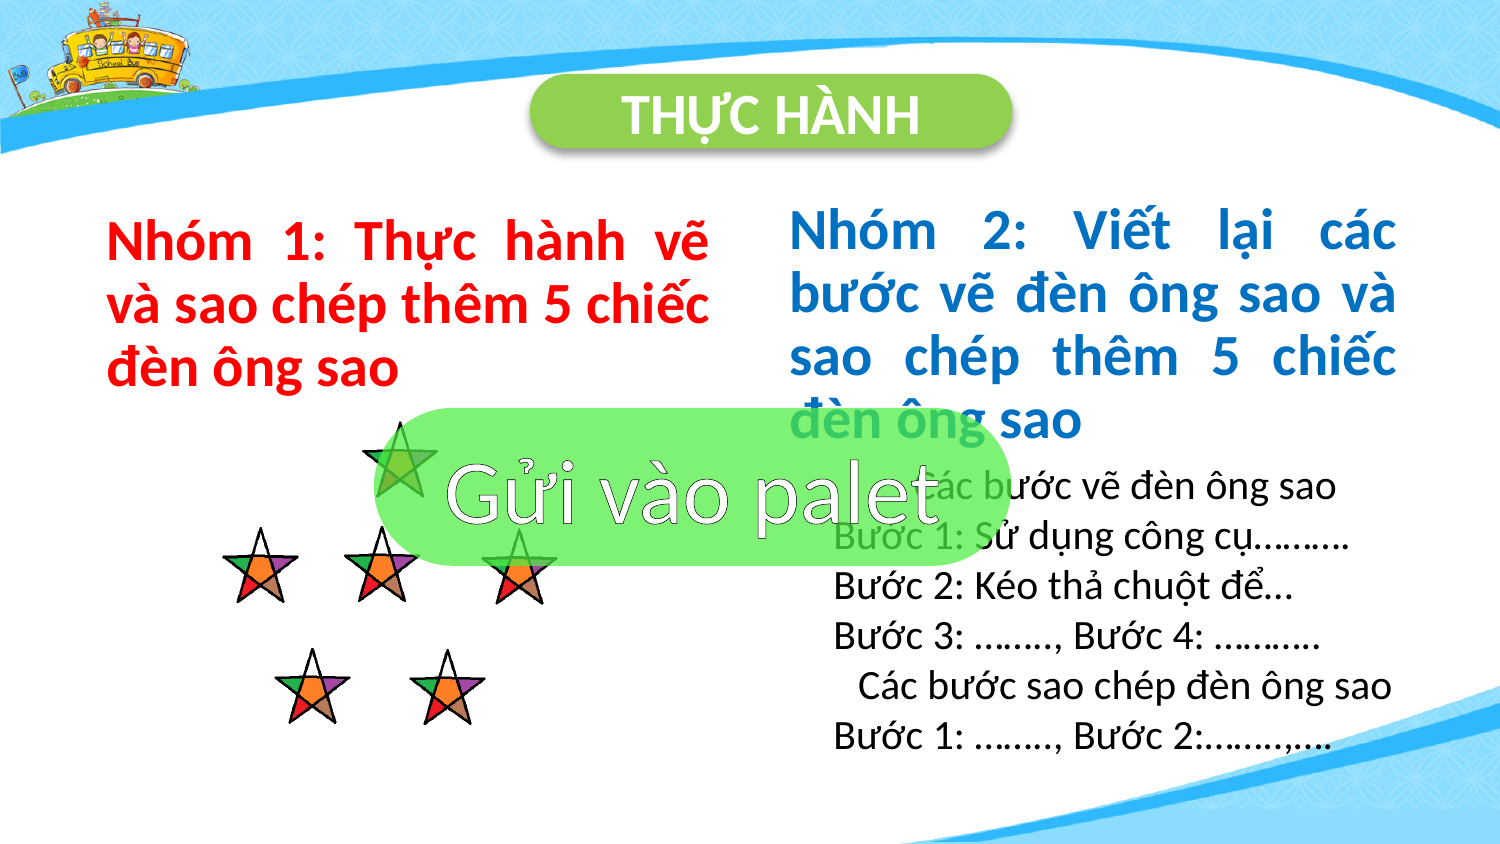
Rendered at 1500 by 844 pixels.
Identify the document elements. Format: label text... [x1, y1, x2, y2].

text_box Gửi vào palet [580, 406, 1013, 567]
picture [0, 0, 1500, 844]
text_box Các bước vẽ đèn ông sao Bước 1: Sử dụng công cụ………. Bước 2: Kéo thả chuột để… Bước 3: …….., Bước 4: ……….. Các bước sao chép đèn ông sao Bước 1: …….., Bước 2:……..,…. [818, 450, 1433, 765]
text_box THỰC HÀNH [529, 73, 1013, 149]
list Nhóm 1: Thực hành vẽ và sao chép thêm 5 chiếc đèn ông sao [91, 305, 726, 407]
list Nhóm 2: Viết lại các bước vẽ đèn ông sao và sao chép thêm 5 chiếc đèn ông sao [774, 357, 1413, 450]
